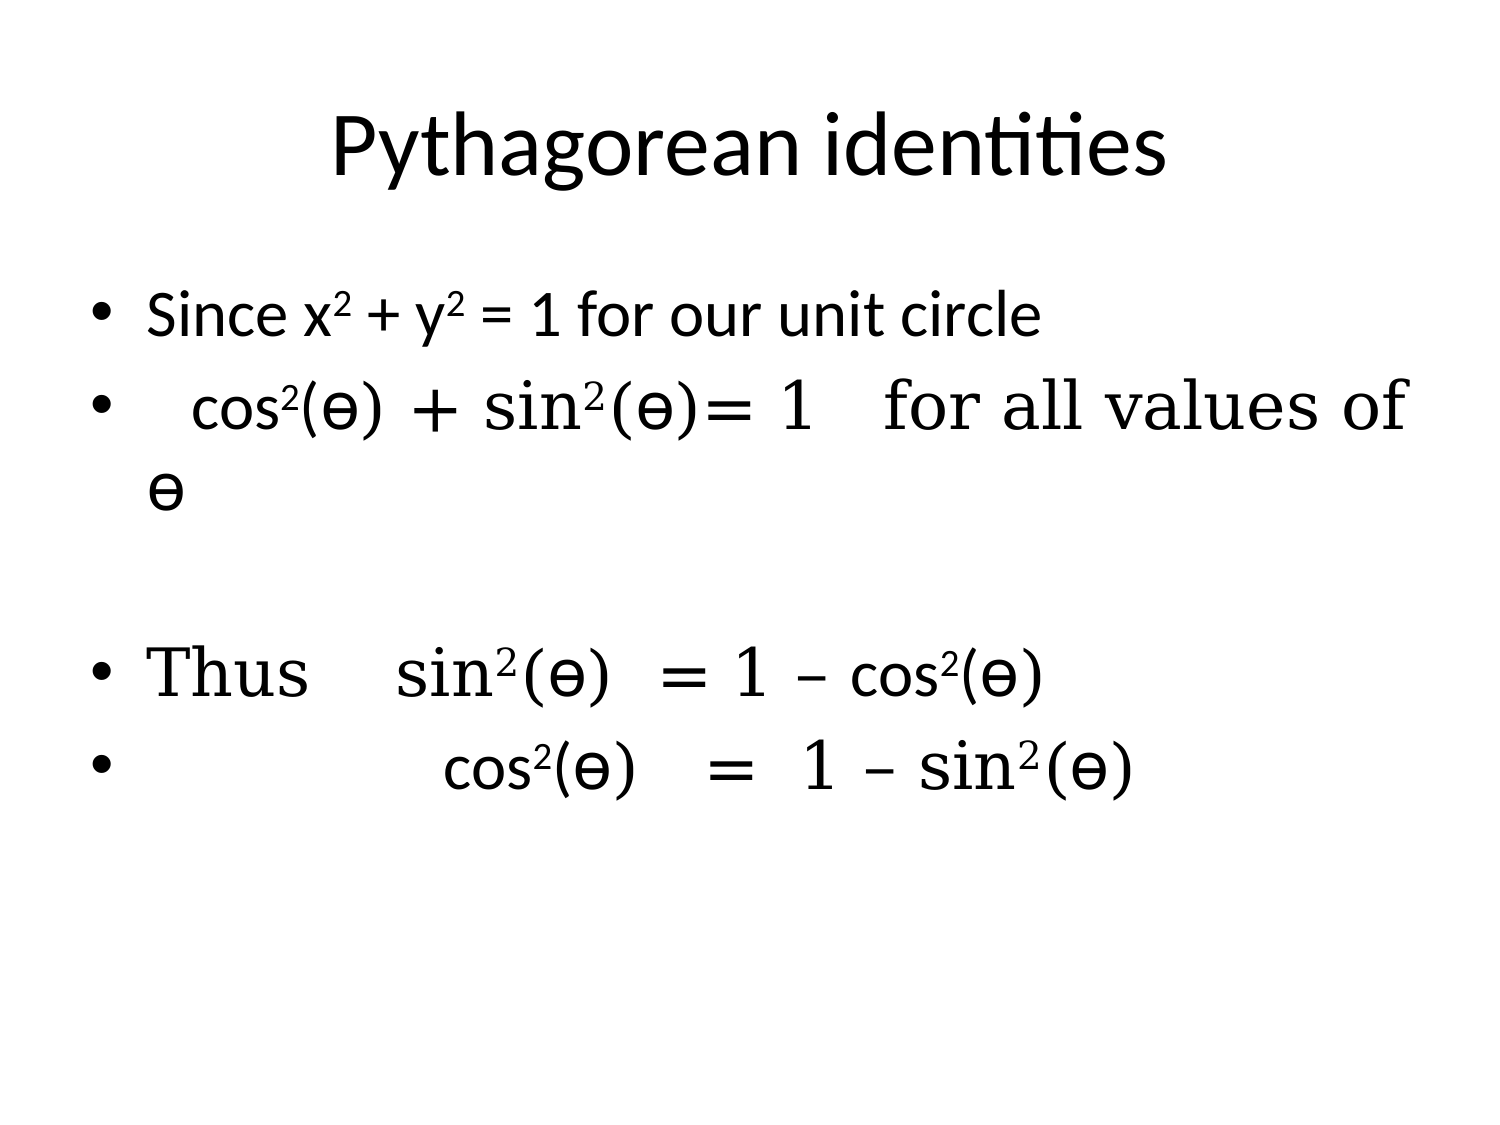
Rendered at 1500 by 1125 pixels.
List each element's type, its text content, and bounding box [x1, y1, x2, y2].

list Since x2 + y2 = 1 for our unit circle cos2(ө) + sin2(ө)= 1 for all values of ө Thus sin2(ө) = 1 – cos2(ө) cos2(ө) = 1 – sin2(ө) [75, 262, 1425, 1005]
title Pythagorean identities [75, 45, 1425, 233]
